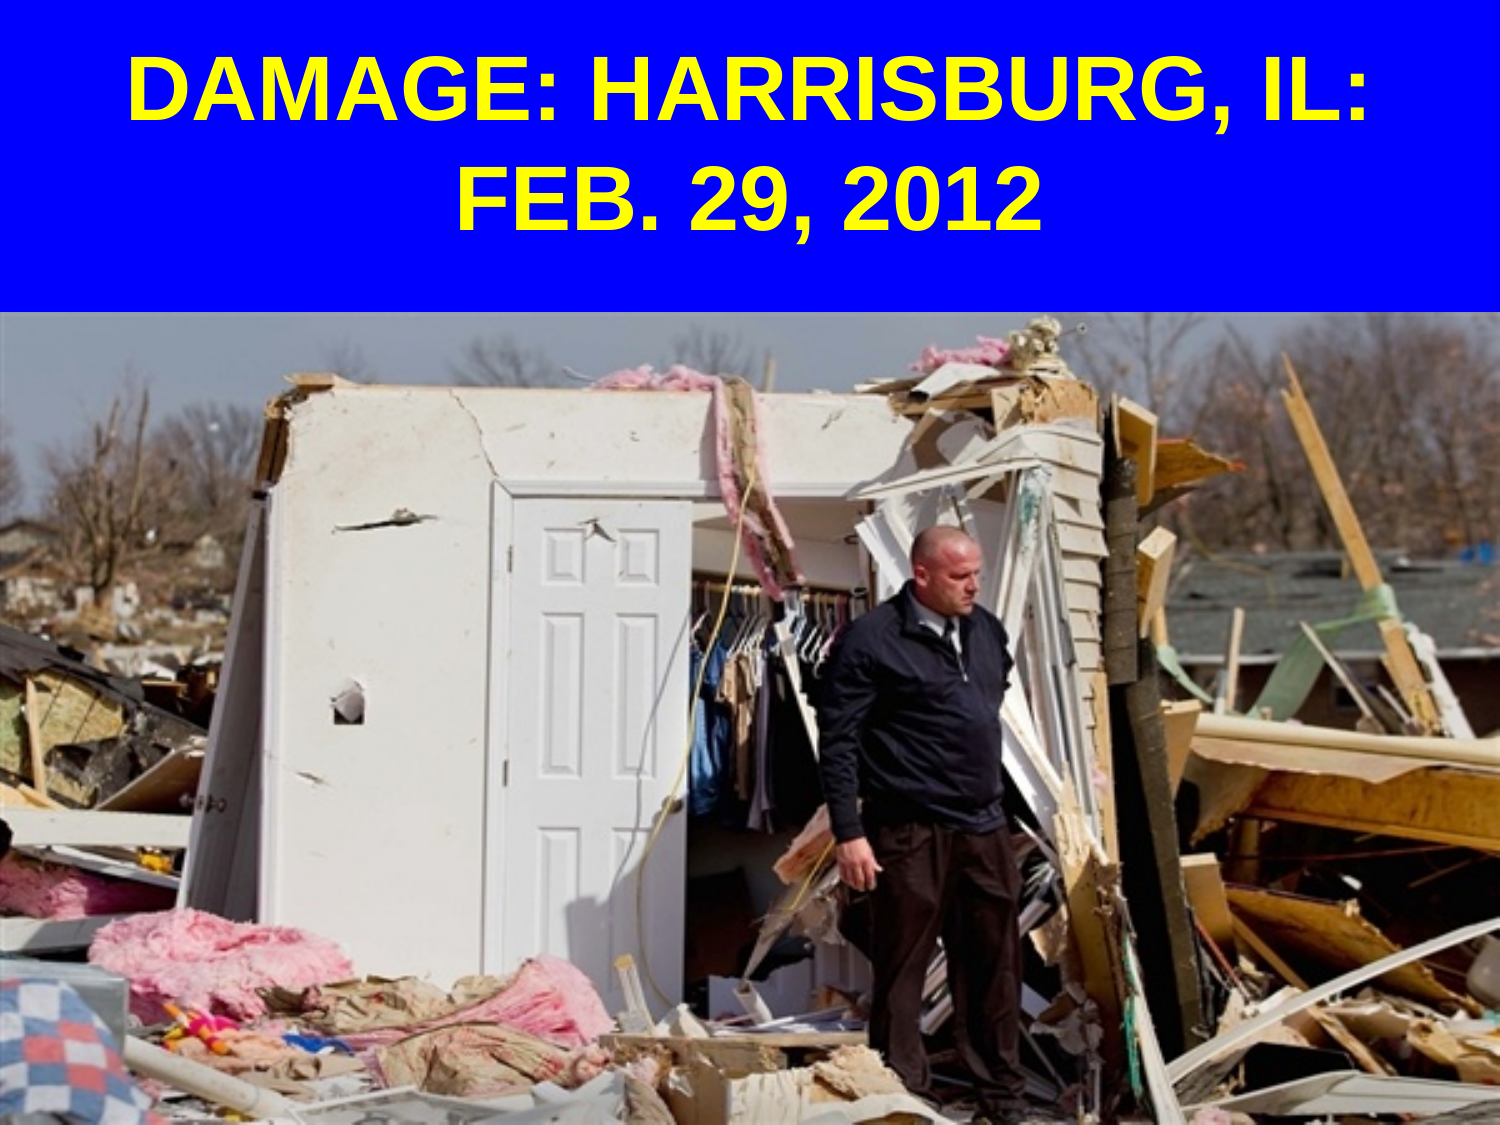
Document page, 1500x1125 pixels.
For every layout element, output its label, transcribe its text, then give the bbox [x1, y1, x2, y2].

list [0, 312, 1500, 1125]
title DAMAGE: HARRISBURG, IL: FEB. 29, 2012 [75, 45, 1425, 233]
